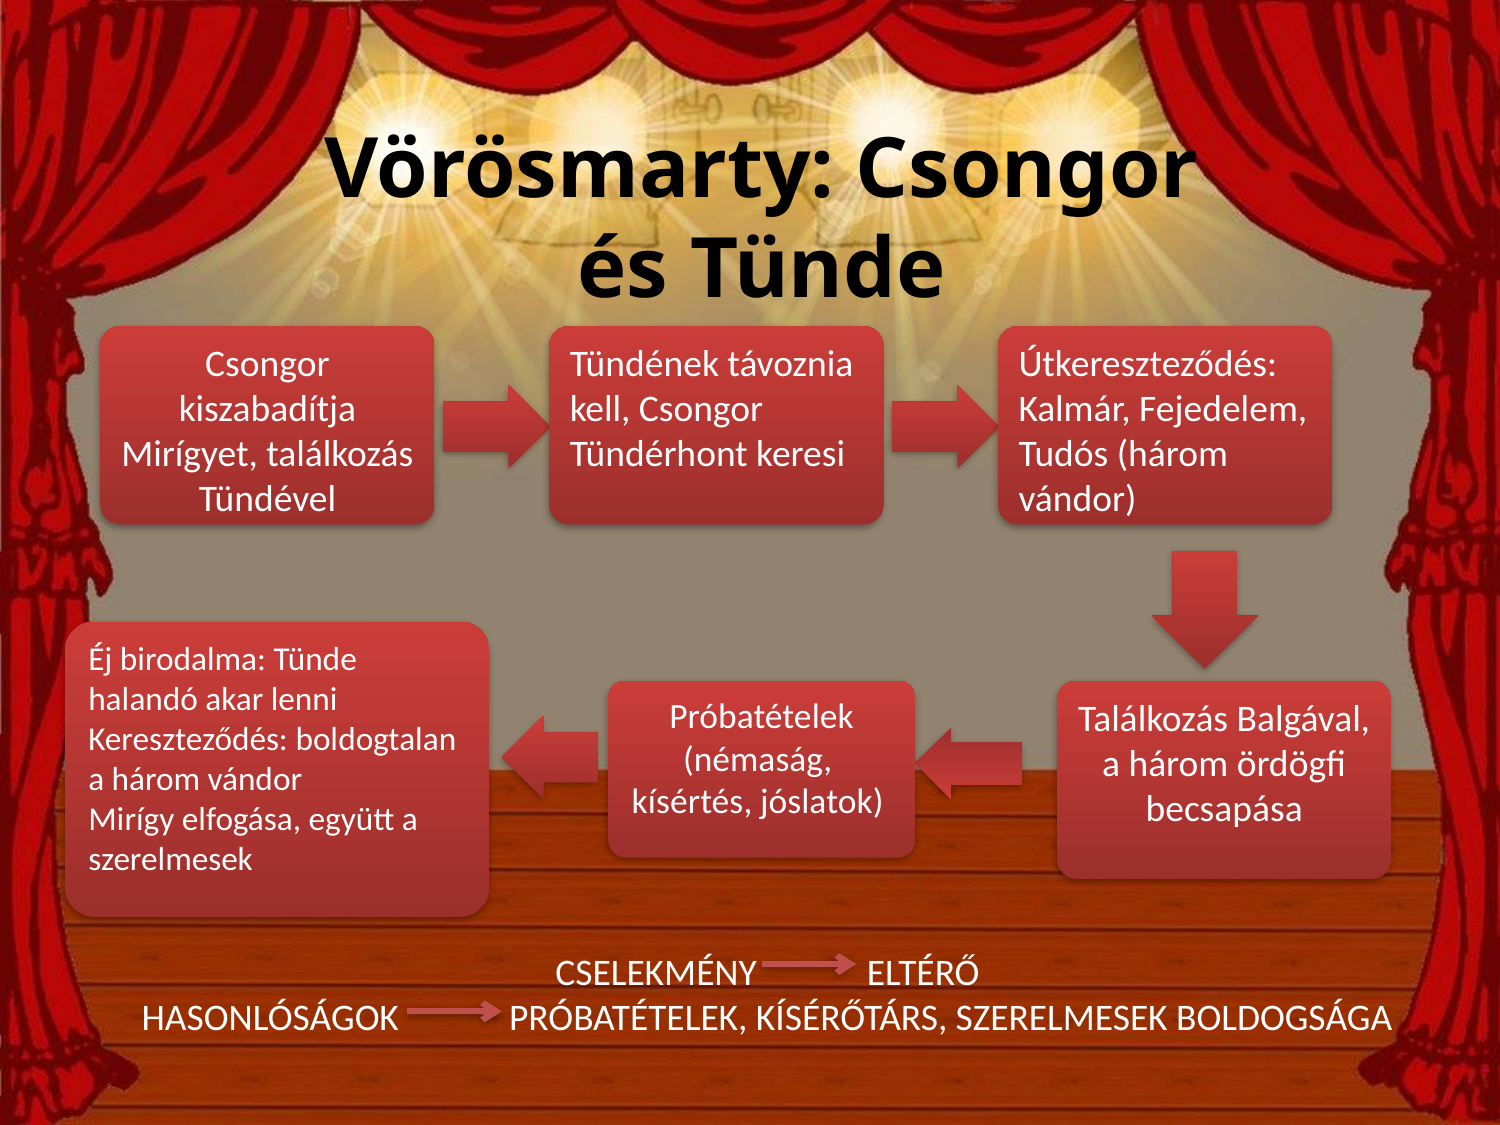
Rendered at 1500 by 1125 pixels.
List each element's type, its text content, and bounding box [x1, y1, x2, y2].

text_box [920, 727, 1022, 799]
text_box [548, 325, 884, 525]
title Vörösmarty: Csongor és Tünde [265, 125, 1258, 303]
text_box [64, 621, 503, 918]
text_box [100, 325, 435, 525]
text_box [501, 715, 598, 799]
text_box CSELEKMÉNY ELTÉRŐ HASONLÓSÁGOK PRÓBATÉTELEK, KÍSÉRŐTÁRS, SZERELMESEK BOLDOGSÁGA [88, 940, 1447, 1046]
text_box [608, 680, 916, 858]
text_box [442, 385, 543, 469]
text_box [891, 385, 992, 469]
picture [0, 0, 1500, 1125]
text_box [1145, 556, 1264, 664]
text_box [1056, 680, 1392, 880]
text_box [997, 325, 1333, 525]
